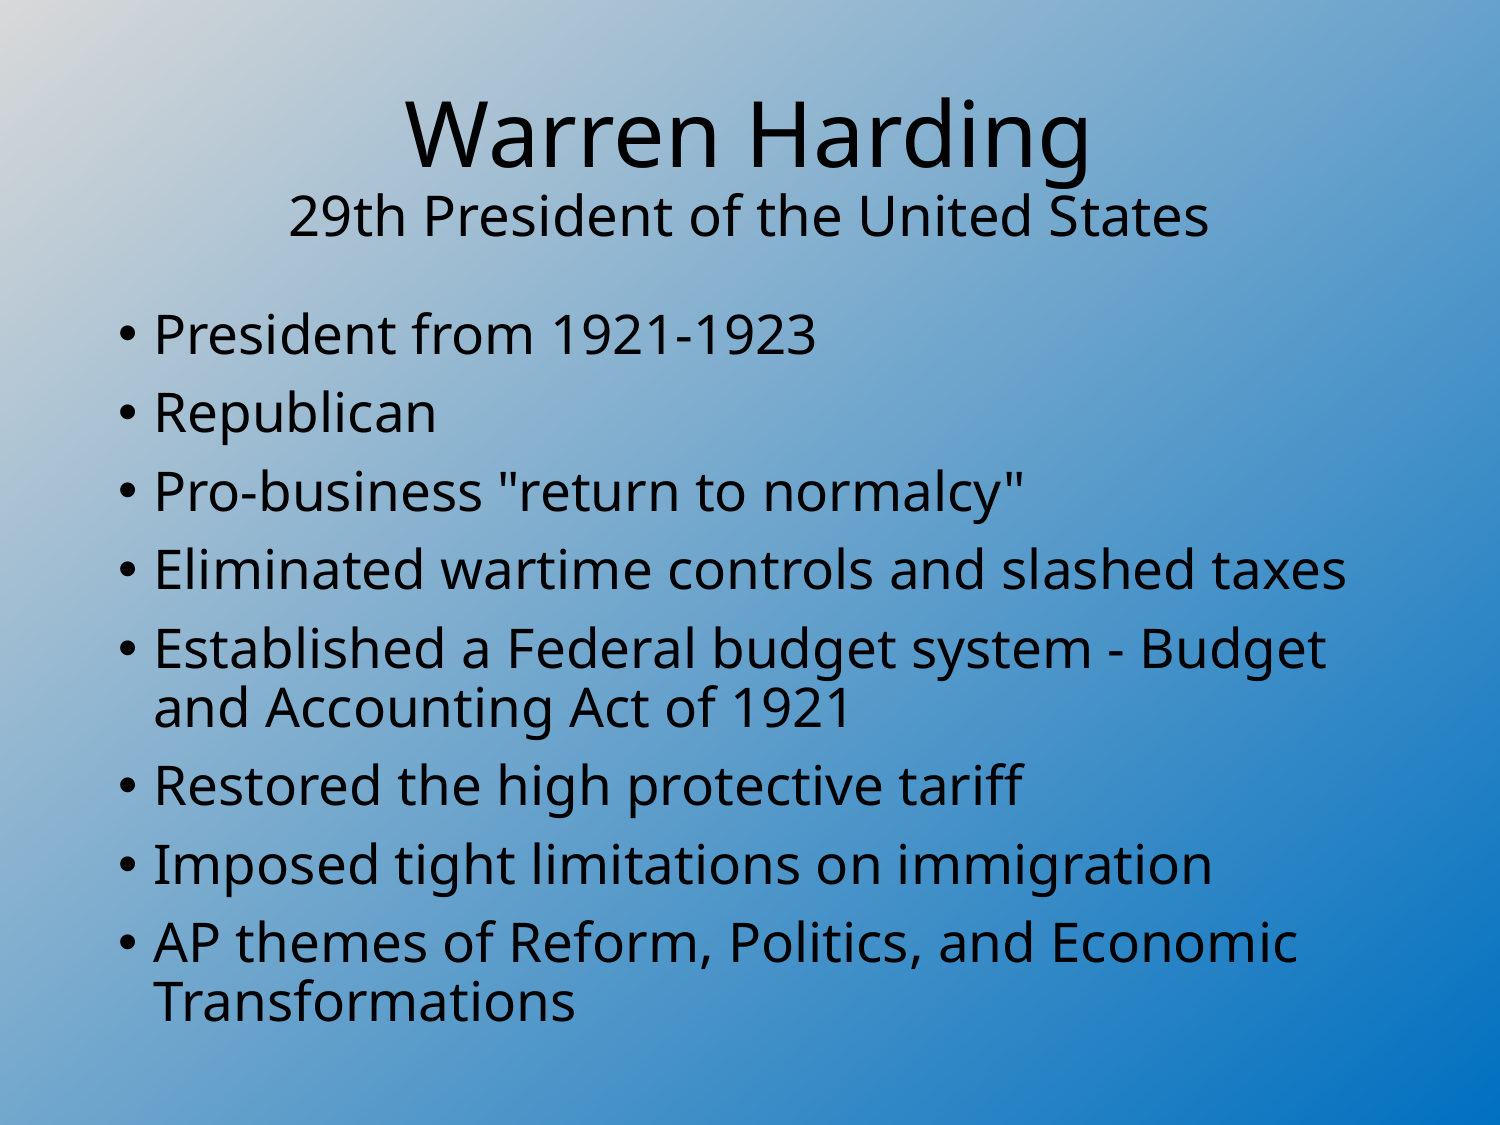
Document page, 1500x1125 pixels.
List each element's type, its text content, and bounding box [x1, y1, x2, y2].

title Warren Harding 29th President of the United States [103, 59, 1397, 278]
list President from 1921-1923 Republican Pro-business "return to normalcy" Eliminated wartime controls and slashed taxes Established a Federal budget system - Budget and Accounting Act of 1921 Restored the high protective tariff Imposed tight limitations on immigration AP themes of Reform, Politics, and Economic Transformations [103, 299, 1397, 1053]
